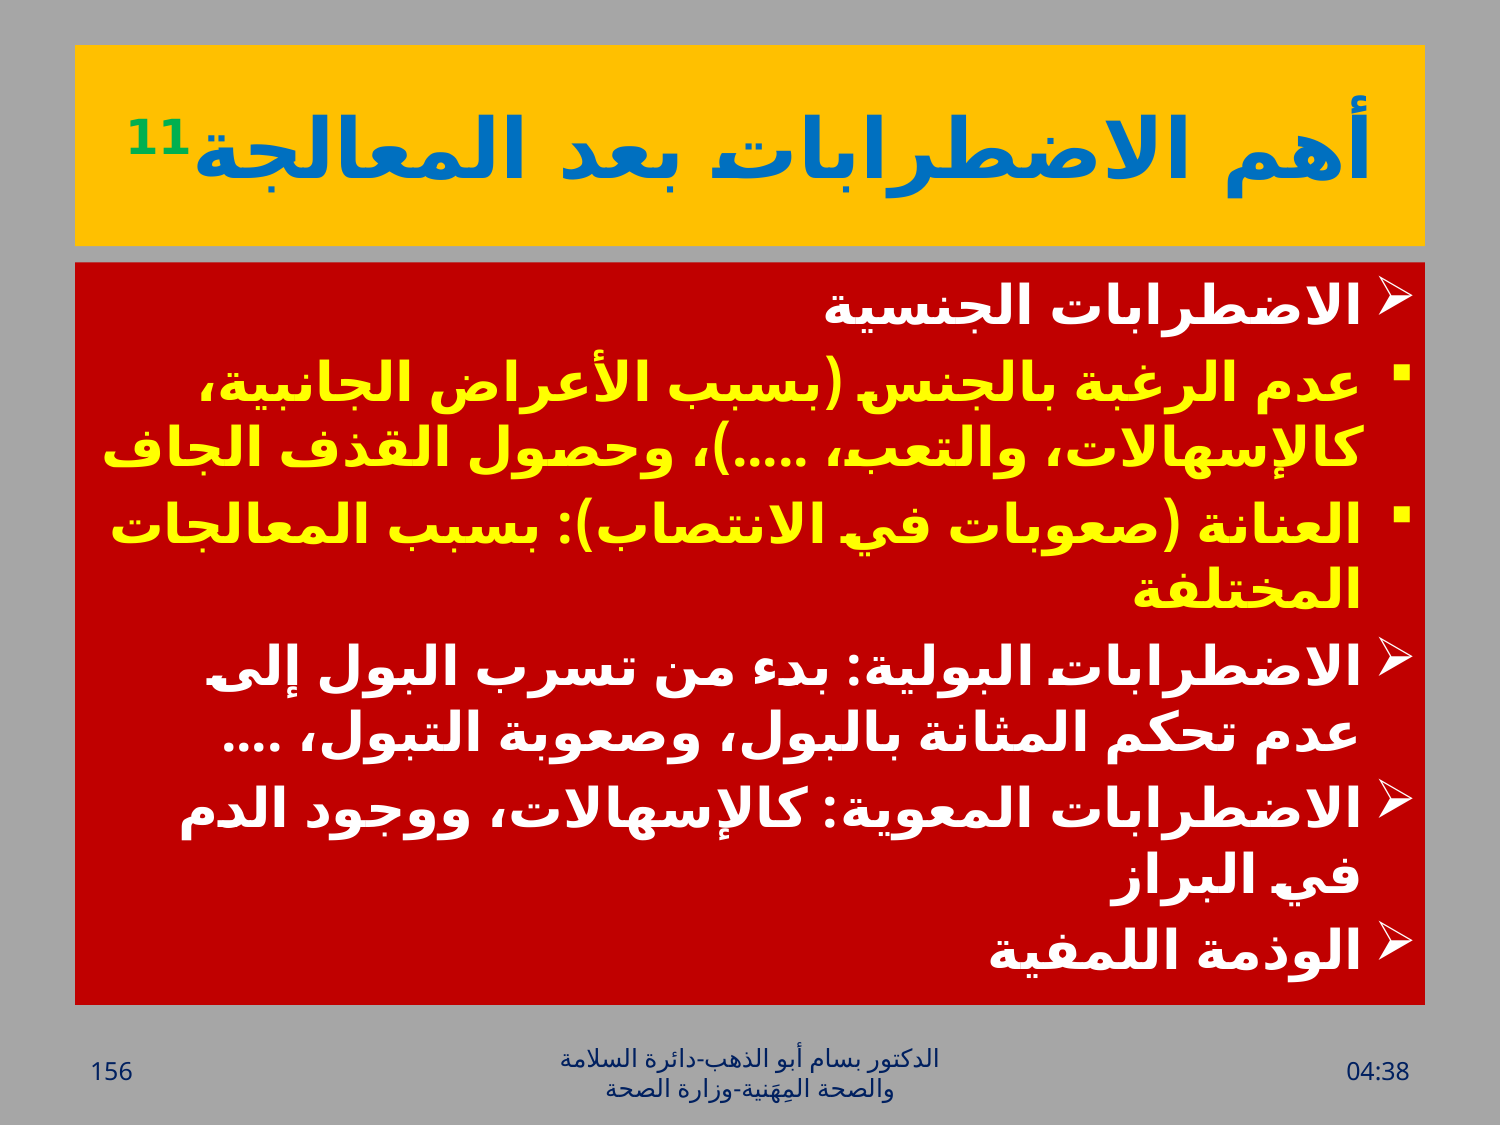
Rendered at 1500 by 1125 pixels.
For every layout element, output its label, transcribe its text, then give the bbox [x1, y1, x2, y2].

slide_number 156 [75, 1042, 425, 1103]
slide_number الأحد، 17 نيسان، 2016 [1074, 1042, 1425, 1103]
list الاضطرابات الجنسية عدم الرغبة بالجنس (بسبب الأعراض الجانبية، كالإسهالات، والتعب، .....)، وحصول القذف الجاف العنانة (صعوبات في الانتصاب): بسبب المعالجات المختلفة الاضطرابات البولية: بدء من تسرب البول إلى عدم تحكم المثانة بالبول، وصعوبة التبول، .... الاضطرابات المعوية: كالإسهالات، ووجود الدم في البراز الوذمة اللمفية [75, 262, 1425, 1005]
title أهم الاضطرابات بعد المعالجة11 [75, 45, 1425, 247]
footer الدكتور بسام أبو الذهب-دائرة السلامة والصحة المِهَنية-وزارة الصحة [512, 1042, 988, 1103]
